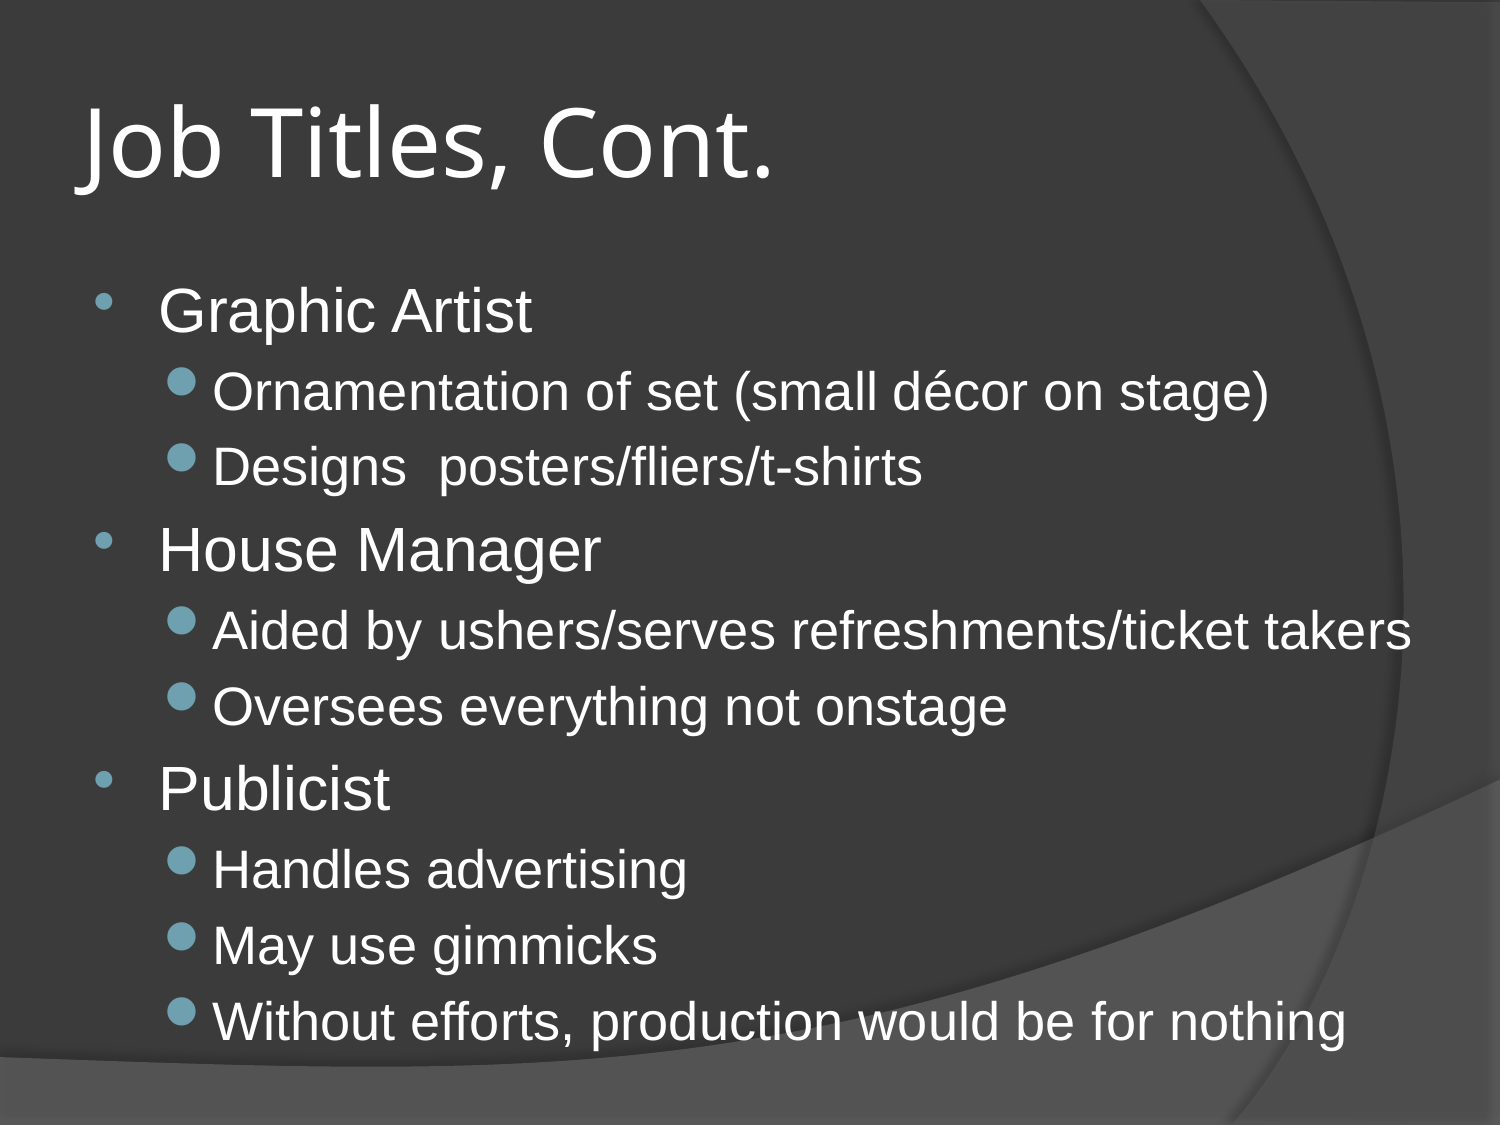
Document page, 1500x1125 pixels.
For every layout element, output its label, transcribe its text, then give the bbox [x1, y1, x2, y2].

list Graphic Artist Ornamentation of set (small décor on stage) Designs posters/fliers/t-shirts House Manager Aided by ushers/serves refreshments/ticket takers Oversees everything not onstage Publicist Handles advertising May use gimmicks Without efforts, production would be for nothing [75, 262, 1459, 1100]
title Job Titles, Cont. [75, 45, 1300, 233]
